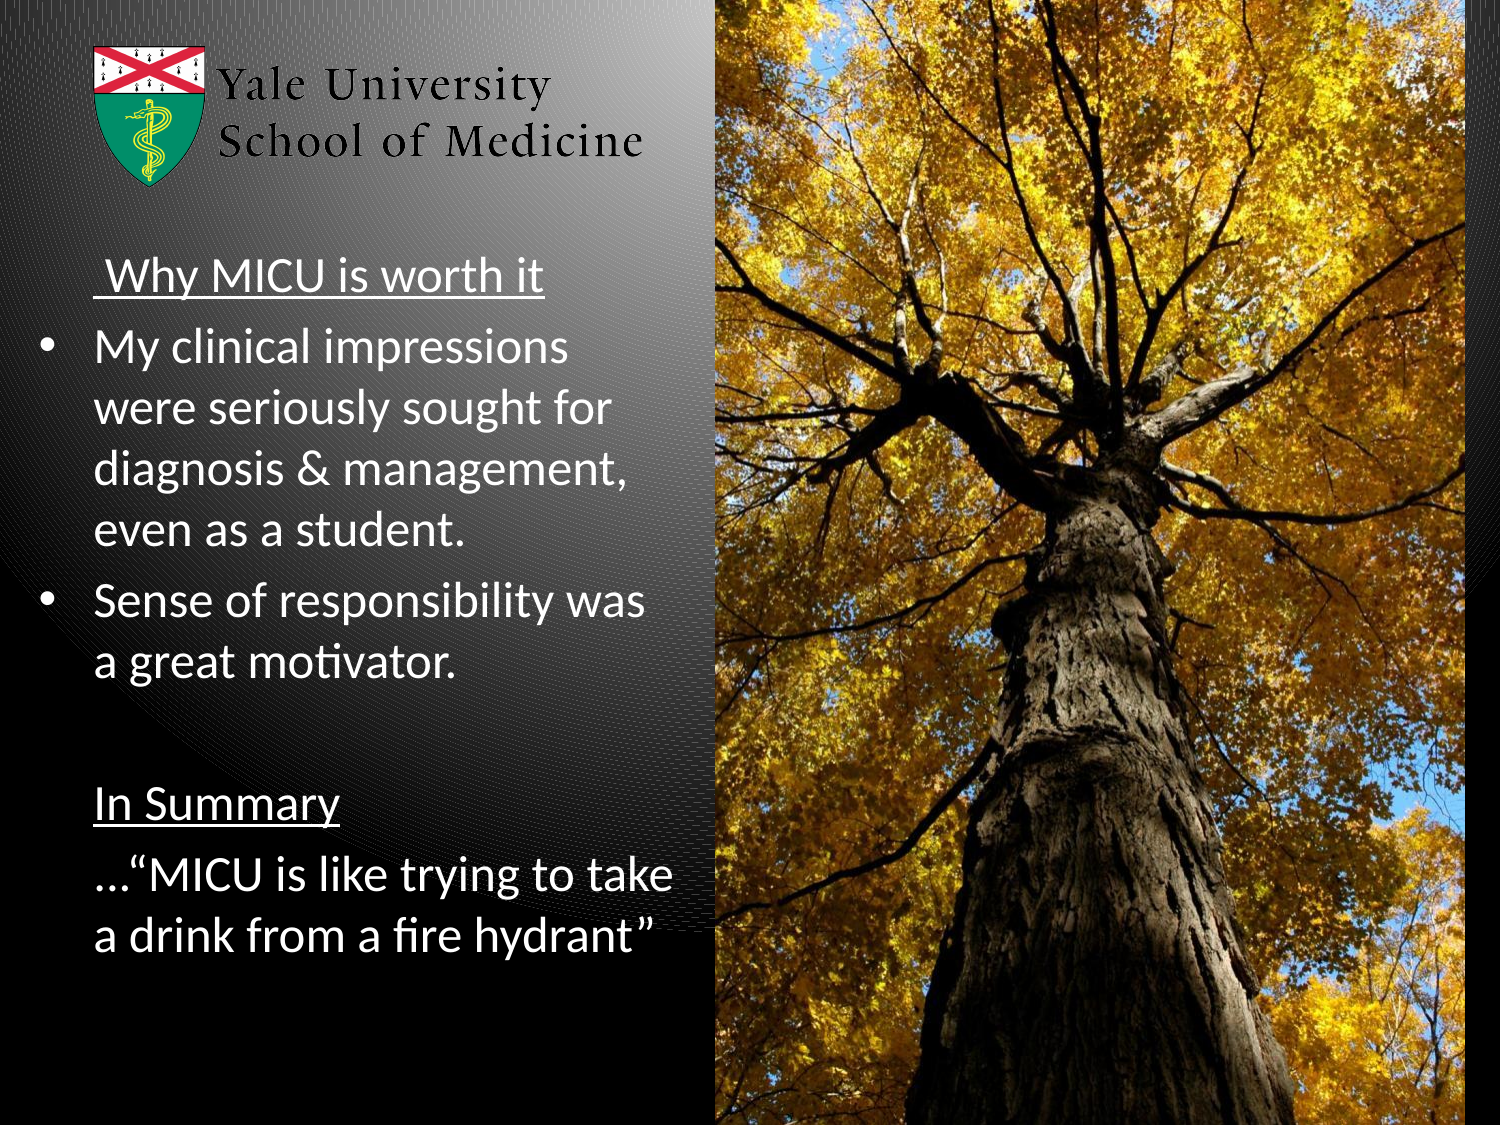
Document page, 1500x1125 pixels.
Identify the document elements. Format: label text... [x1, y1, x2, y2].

picture [714, 0, 1466, 1125]
list Why MICU is worth it My clinical impressions were seriously sought for diagnosis & management, even as a student. Sense of responsibility was a great motivator. In Summary ...“MICU is like trying to take a drink from a fire hydrant” [23, 234, 692, 1043]
picture [93, 46, 643, 188]
